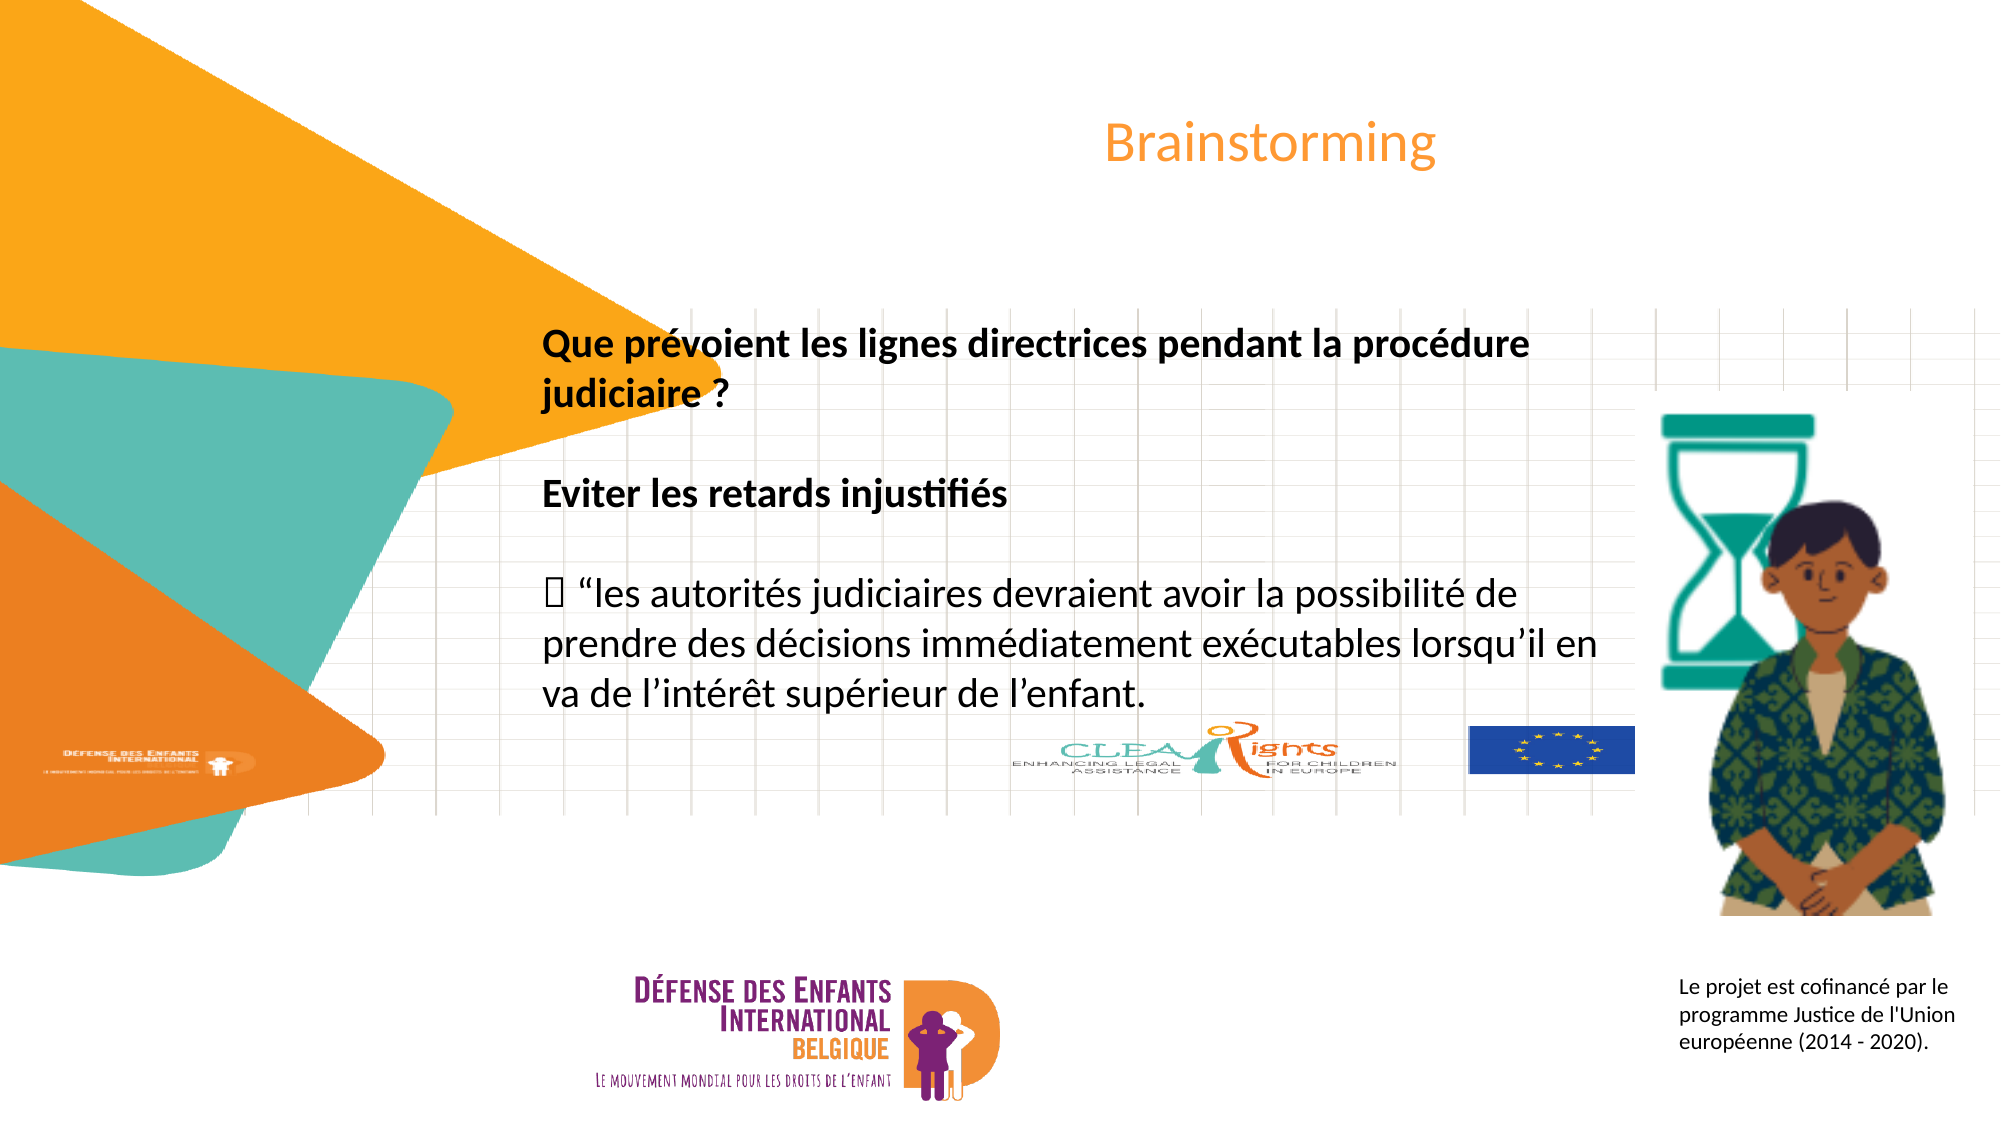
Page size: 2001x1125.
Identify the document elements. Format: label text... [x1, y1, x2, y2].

text_box Que prévoient les lignes directrices pendant la procédure judiciaire ? Eviter les retards injustifiés  “les autorités judiciaires devraient avoir la possibilité de prendre des décisions immédiatement exécutables lorsqu’il en va de l’intérêt supérieur de l’enfant. [527, 308, 1639, 774]
text_box Le projet est cofinancé par le programme Justice de l'Union européenne (2014 - 2020). [1664, 964, 1973, 1089]
picture [0, 0, 2001, 1125]
subtitle Brainstorming [657, 95, 1884, 238]
